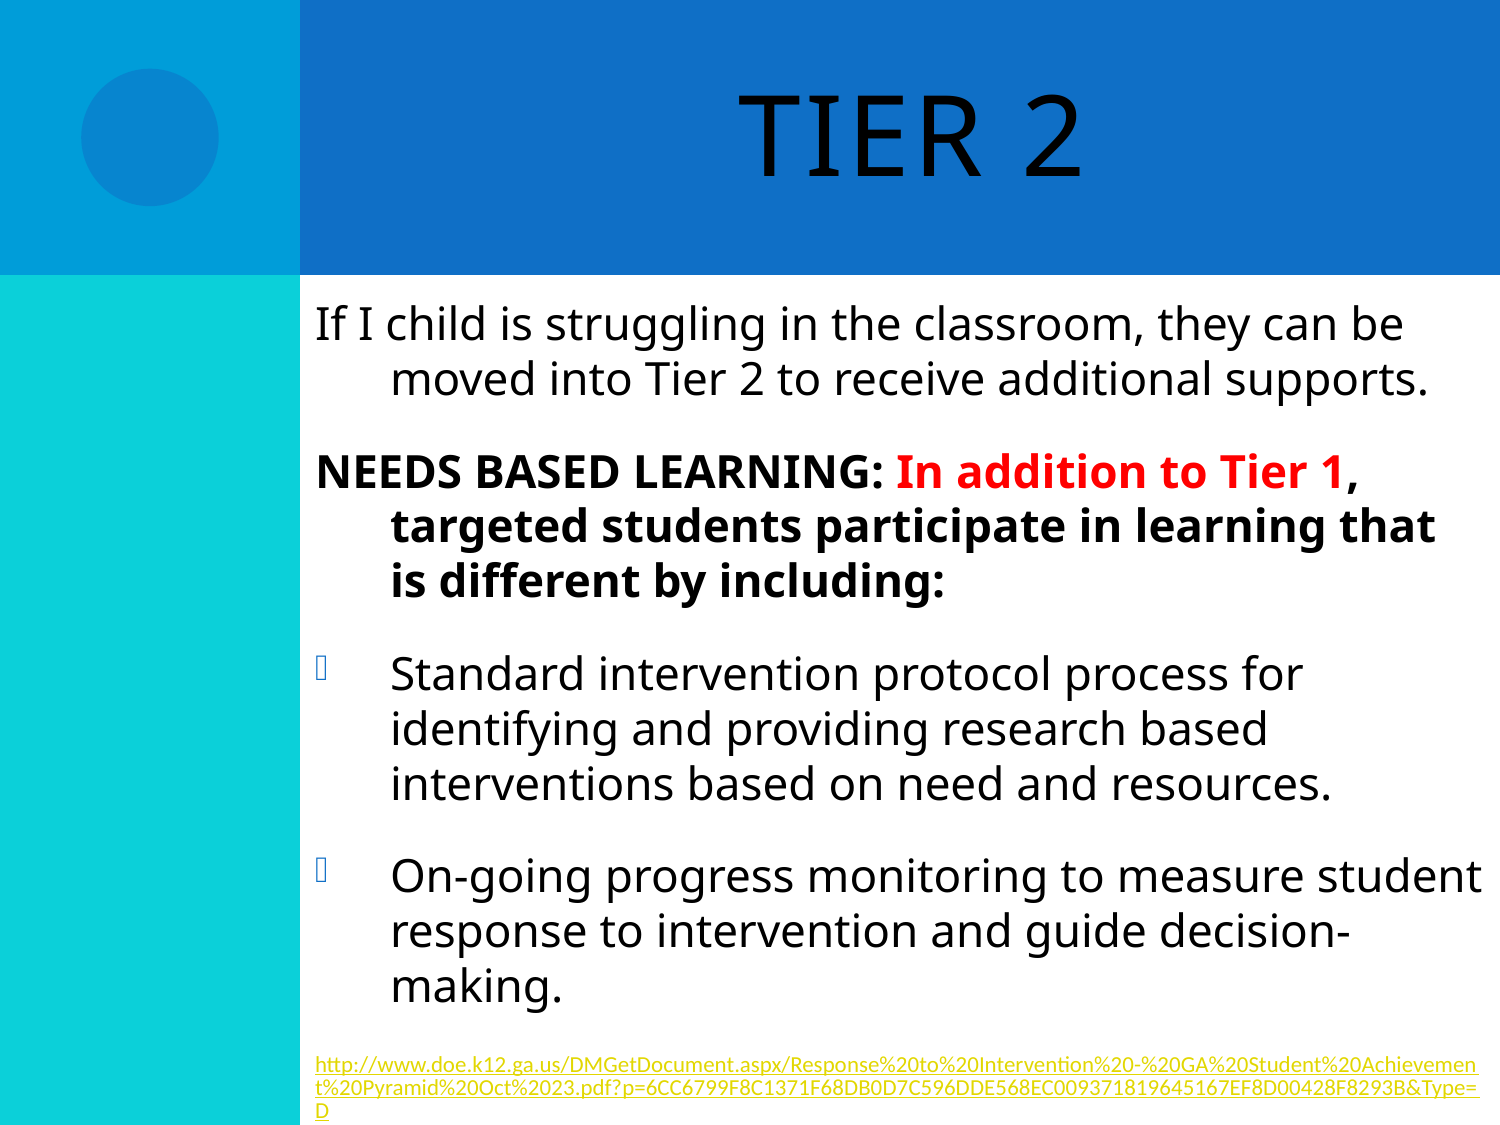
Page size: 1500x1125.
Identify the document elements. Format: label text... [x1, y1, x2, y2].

title TIER 2 [399, 37, 1425, 225]
list If I child is struggling in the classroom, they can be moved into Tier 2 to receive additional supports. NEEDS BASED LEARNING: In addition to Tier 1, targeted students participate in learning that is different by including: Standard intervention protocol process for identifying and providing research based interventions based on need and resources. On-going progress monitoring to measure student response to intervention and guide decision-making. http://www.doe.k12.ga.us/DMGetDocument.aspx/Response%20to%20Intervention%20-%20GA%20Student%20Achievement%20Pyramid%20Oct%2023.pdf?p=6CC6799F8C1371F68DB0D7C596DDE568EC009371819645167EF8D00428F8293B&Type=D [300, 287, 1500, 1125]
